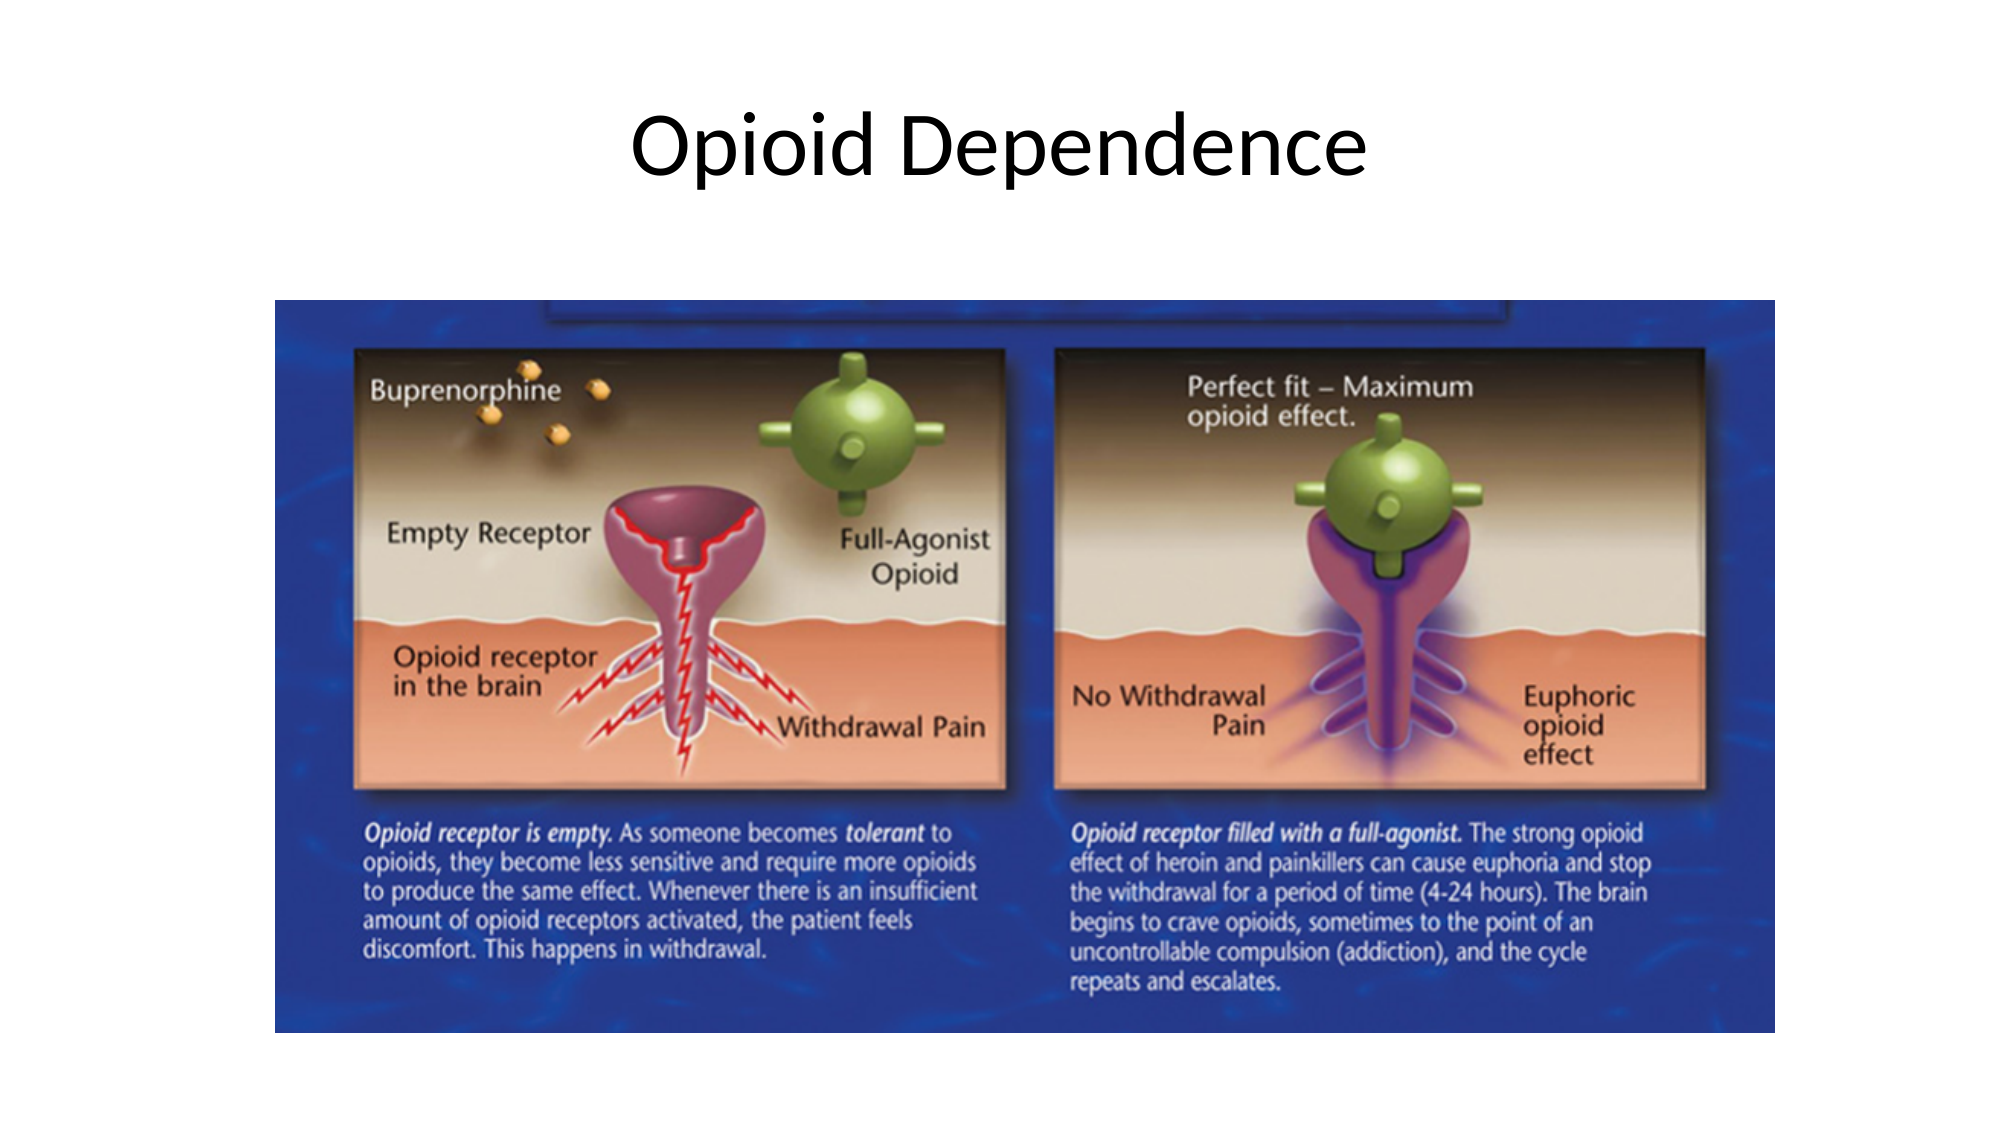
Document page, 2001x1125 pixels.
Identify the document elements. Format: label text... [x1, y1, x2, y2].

title Opioid Dependence [99, 45, 1900, 233]
picture [274, 300, 1776, 1033]
